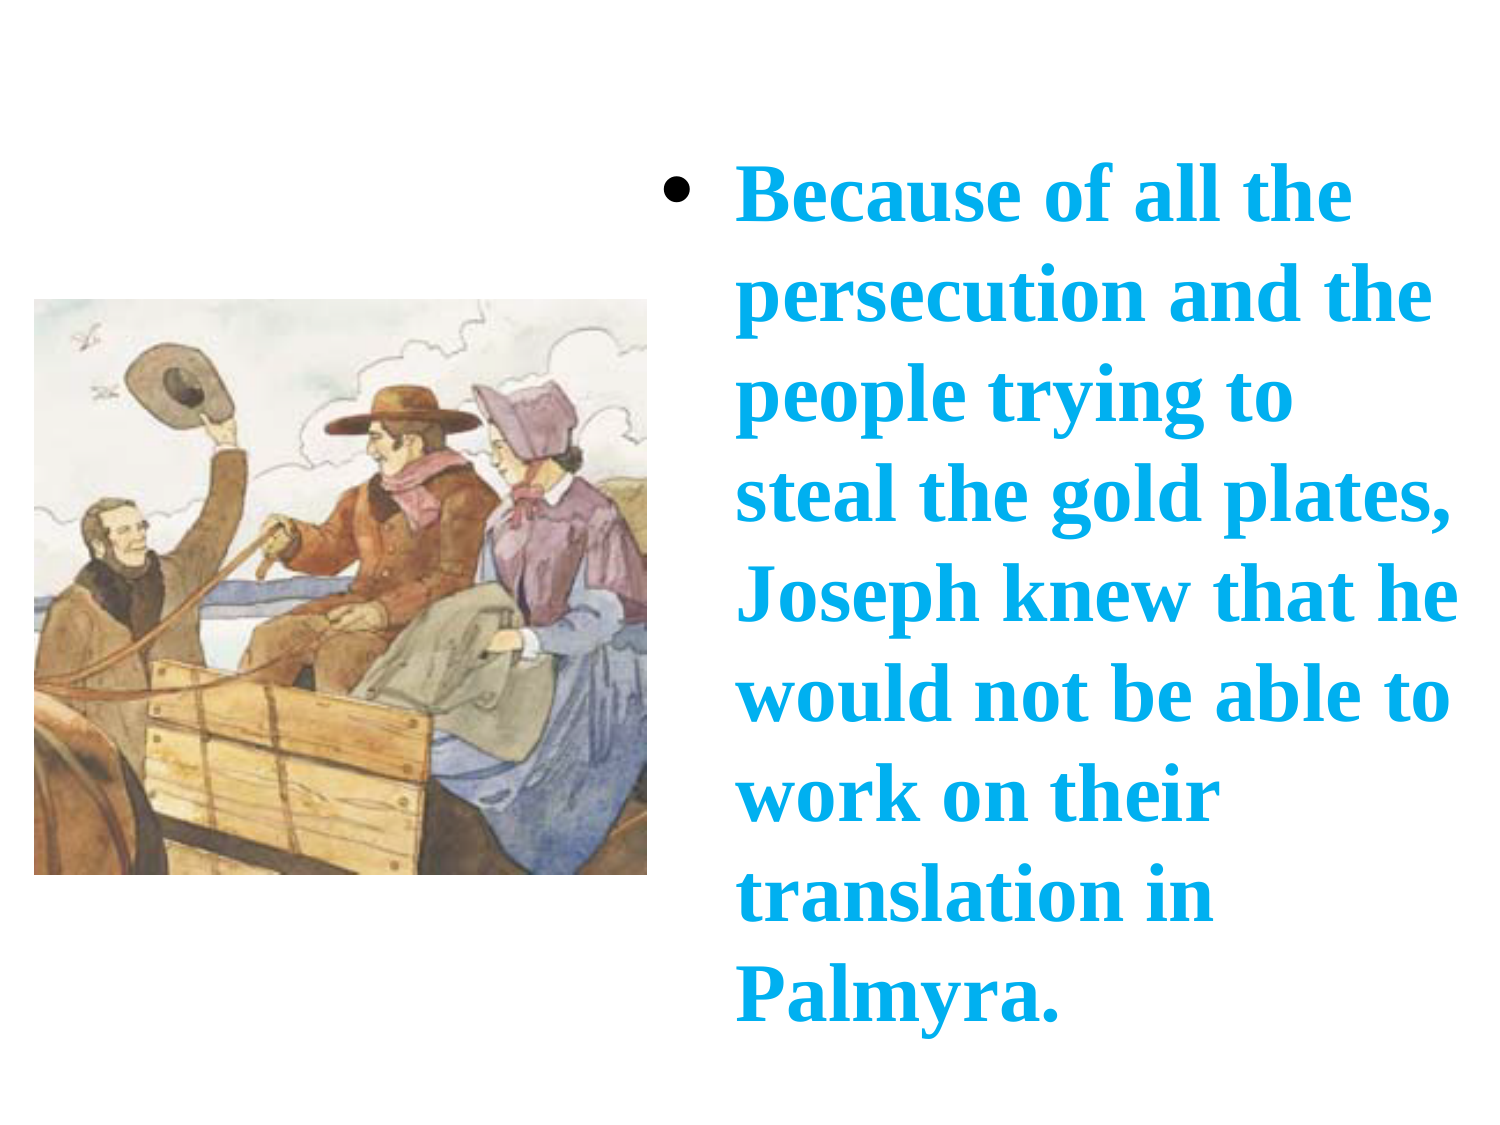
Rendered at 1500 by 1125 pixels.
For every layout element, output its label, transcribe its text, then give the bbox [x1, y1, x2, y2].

text_box Because of all the persecution and the people trying to steal the gold plates, Joseph knew that he would not be able to work on their translation in Palmyra. [646, 130, 1475, 1046]
picture [34, 299, 647, 876]
